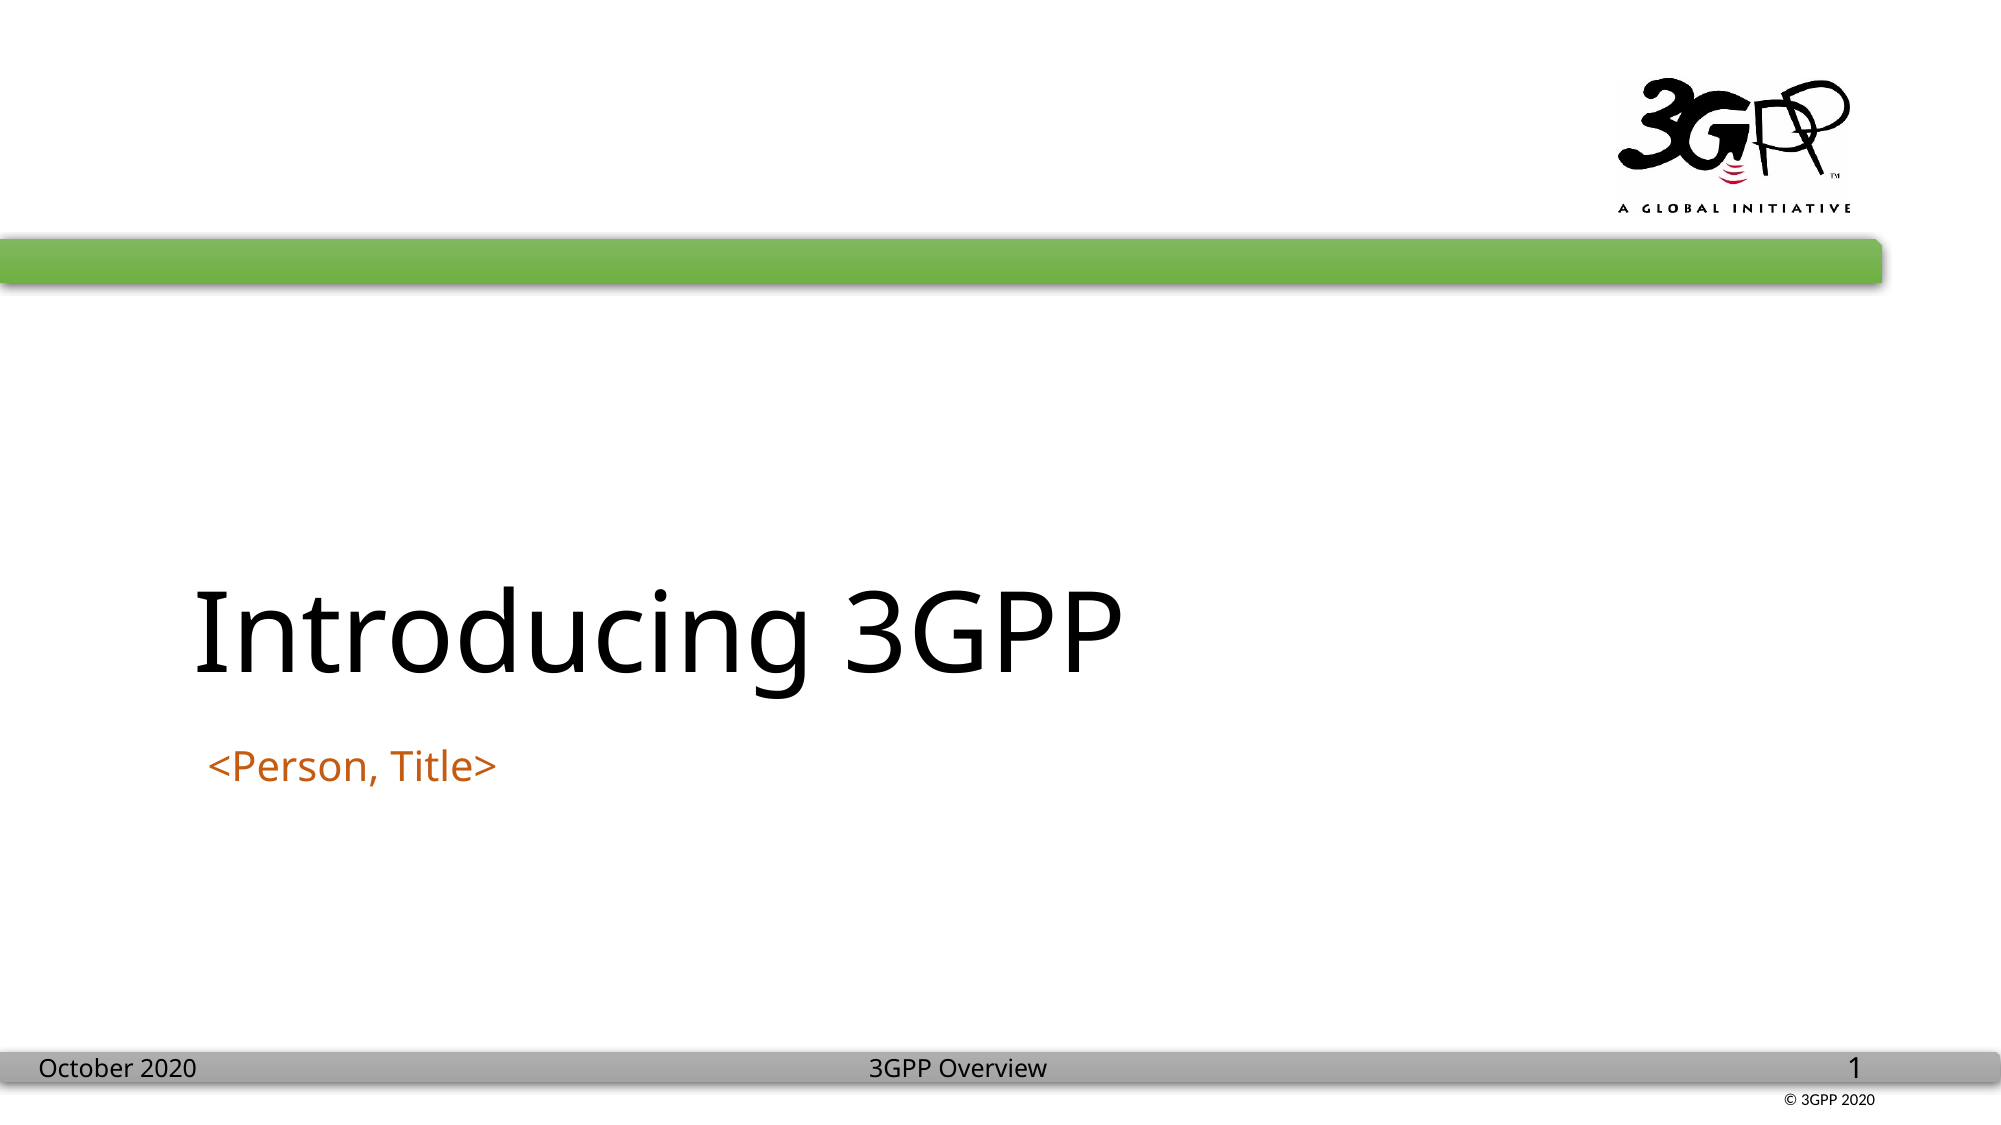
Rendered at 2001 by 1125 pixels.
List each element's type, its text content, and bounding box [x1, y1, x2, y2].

title Introducing 3GPP [178, 518, 1650, 705]
list <Person, Title> [192, 737, 1561, 951]
picture [1618, 78, 1850, 213]
